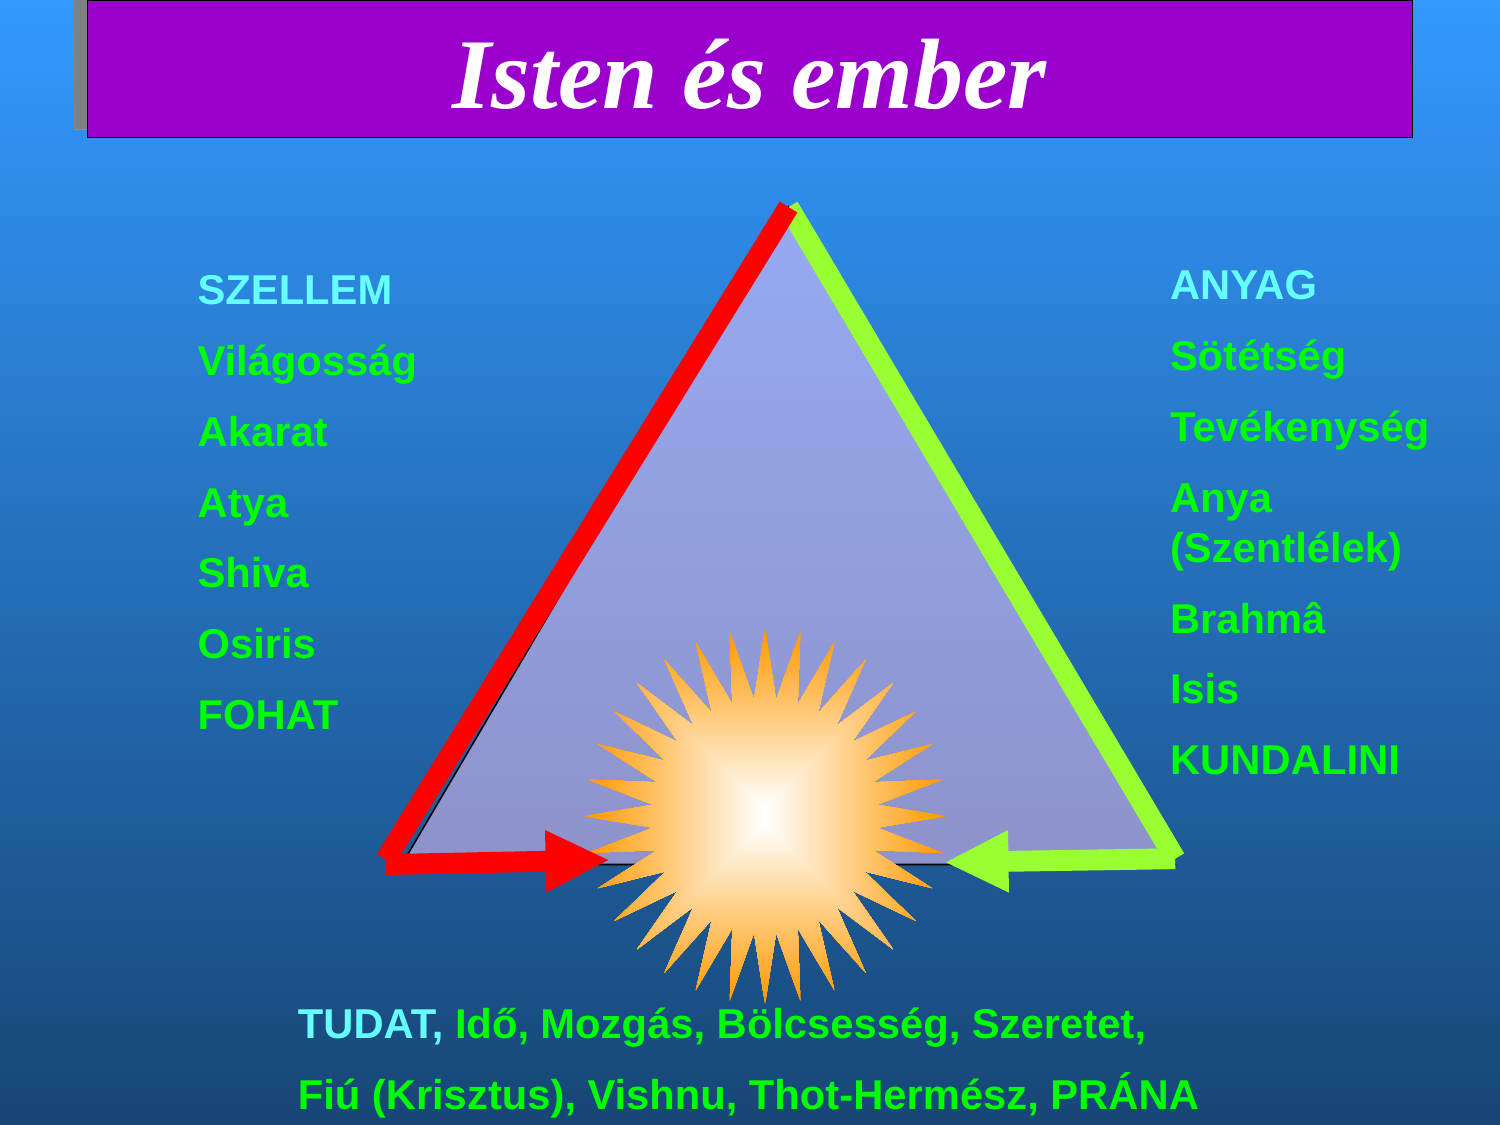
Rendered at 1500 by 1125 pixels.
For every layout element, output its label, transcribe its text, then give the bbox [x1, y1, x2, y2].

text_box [945, 858, 1176, 863]
text_box [597, 866, 933, 989]
text_box ANYAG Sötétség Tevékenység Anya (Szentlélek) Brahmâ Isis KUNDALINI [1180, 250, 1498, 791]
title Isten és ember [87, 0, 1413, 138]
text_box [789, 206, 1176, 859]
text_box TUDAT, Idő, Mozgás, Bölcsesség, Szeretet, Fiú (Krisztus), Vishnu, Thot-Hermész, PRÁNA [283, 989, 1306, 1125]
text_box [385, 206, 789, 860]
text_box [385, 859, 609, 865]
text_box SZELLEM Világosság Akarat Atya Shiva Osiris FOHAT [182, 255, 380, 746]
